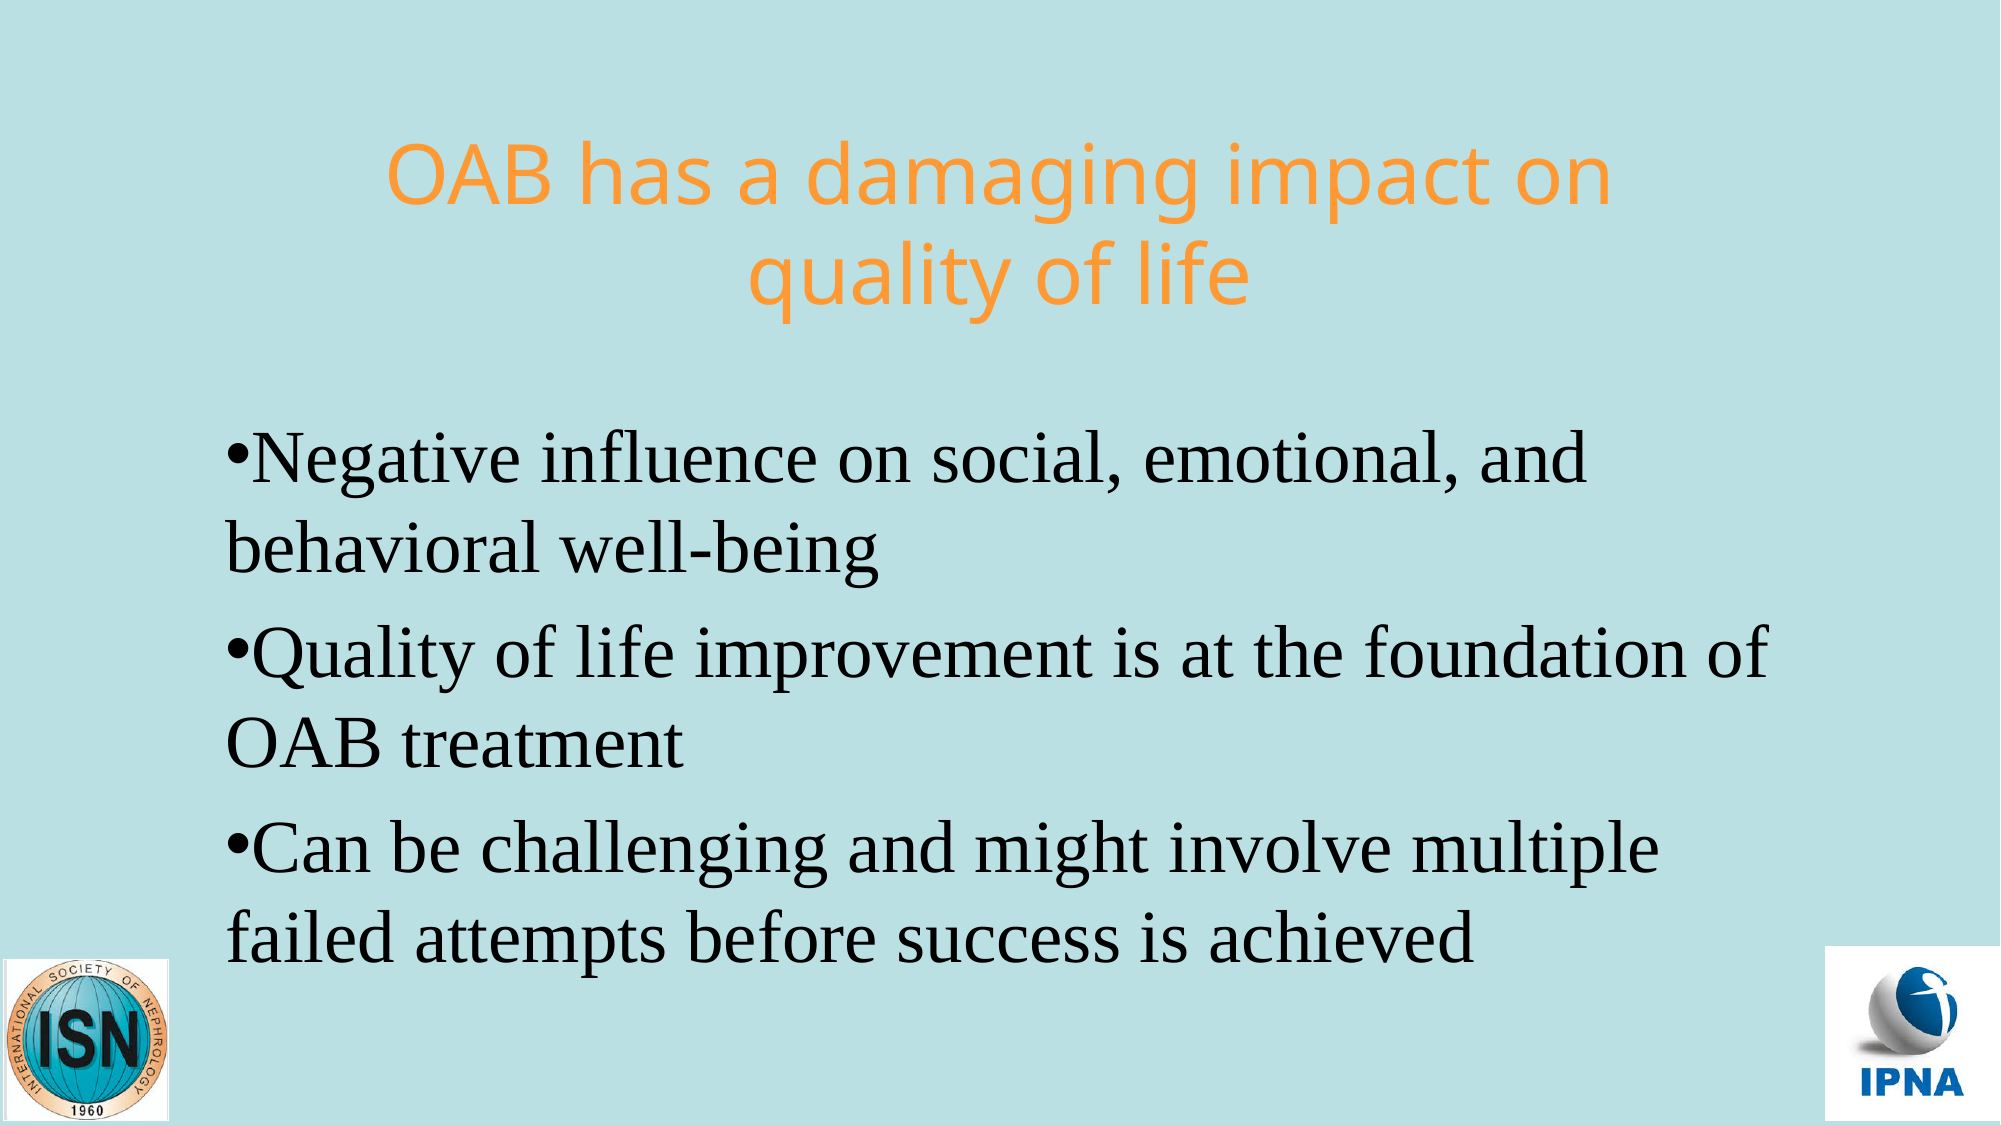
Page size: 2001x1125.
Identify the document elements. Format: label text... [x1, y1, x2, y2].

picture [1825, 946, 2000, 1121]
subtitle Negative influence on social, emotional, and behavioral well-being Quality of life improvement is at the foundation of OAB treatment Can be challenging and might involve multiple failed attempts before success is achieved [210, 399, 1854, 934]
picture [4, 960, 168, 1120]
title OAB has a damaging impact on quality of life [362, 87, 1638, 329]
